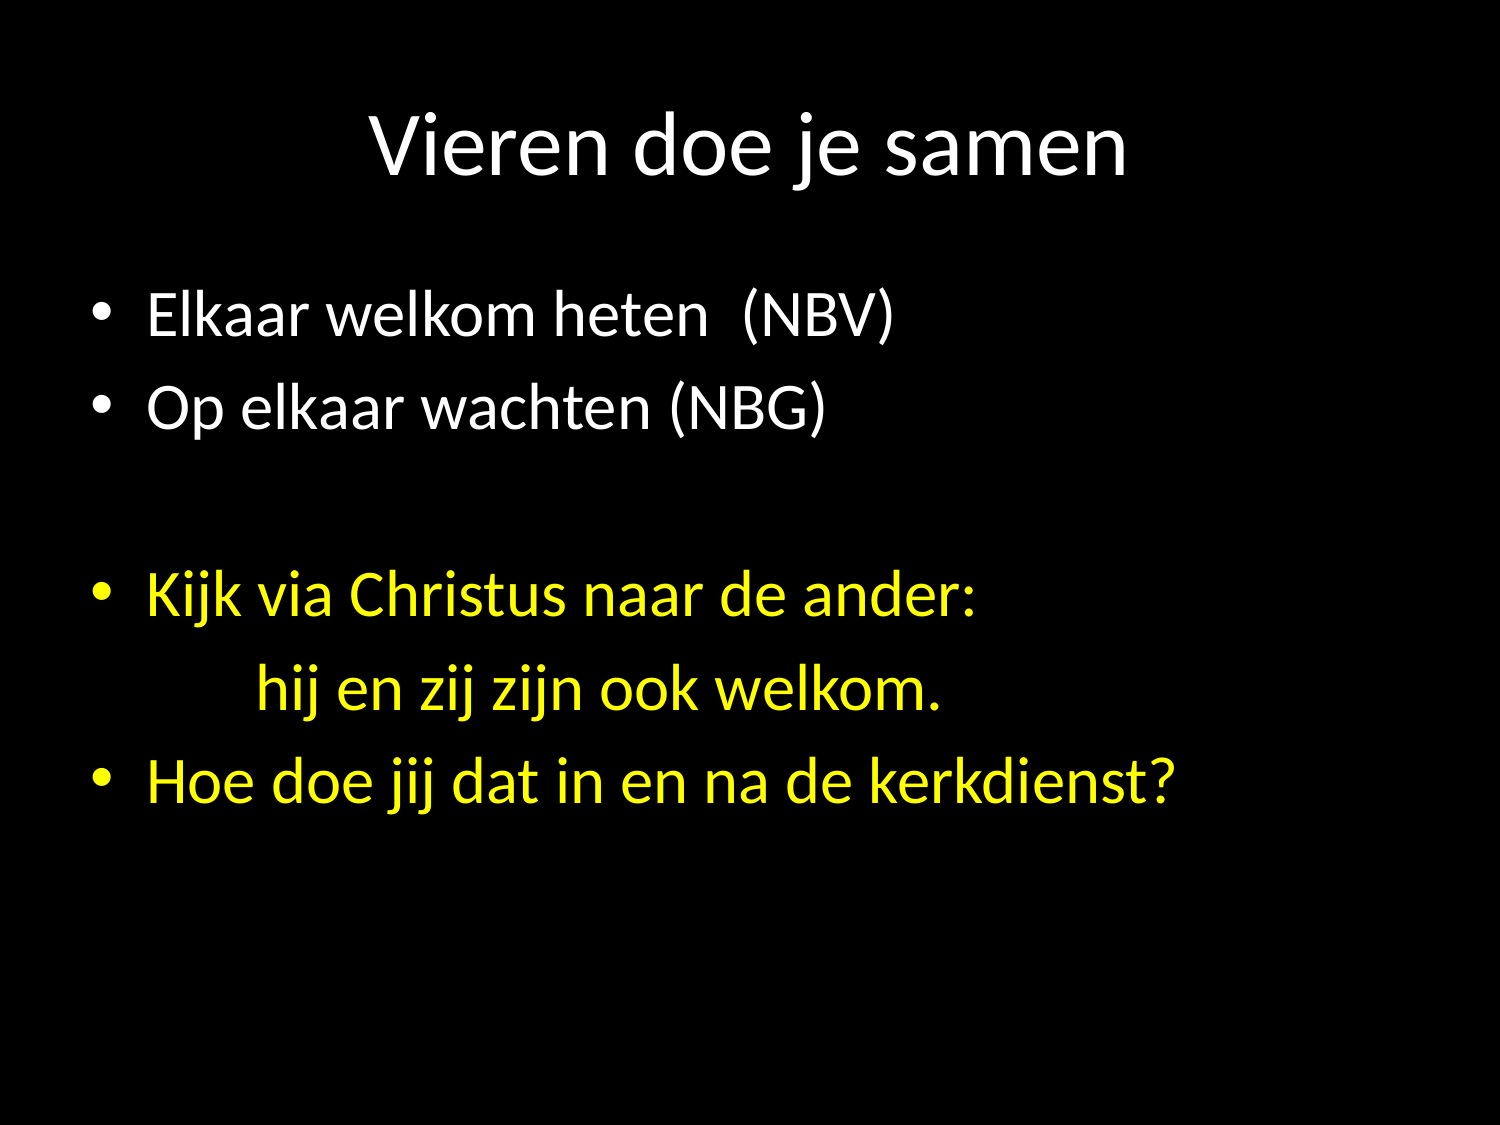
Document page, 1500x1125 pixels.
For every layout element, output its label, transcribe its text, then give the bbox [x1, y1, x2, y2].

list Elkaar welkom heten (NBV) Op elkaar wachten (NBG) Kijk via Christus naar de ander: hij en zij zijn ook welkom. Hoe doe jij dat in en na de kerkdienst? [75, 262, 1425, 1005]
title Vieren doe je samen [75, 45, 1425, 233]
